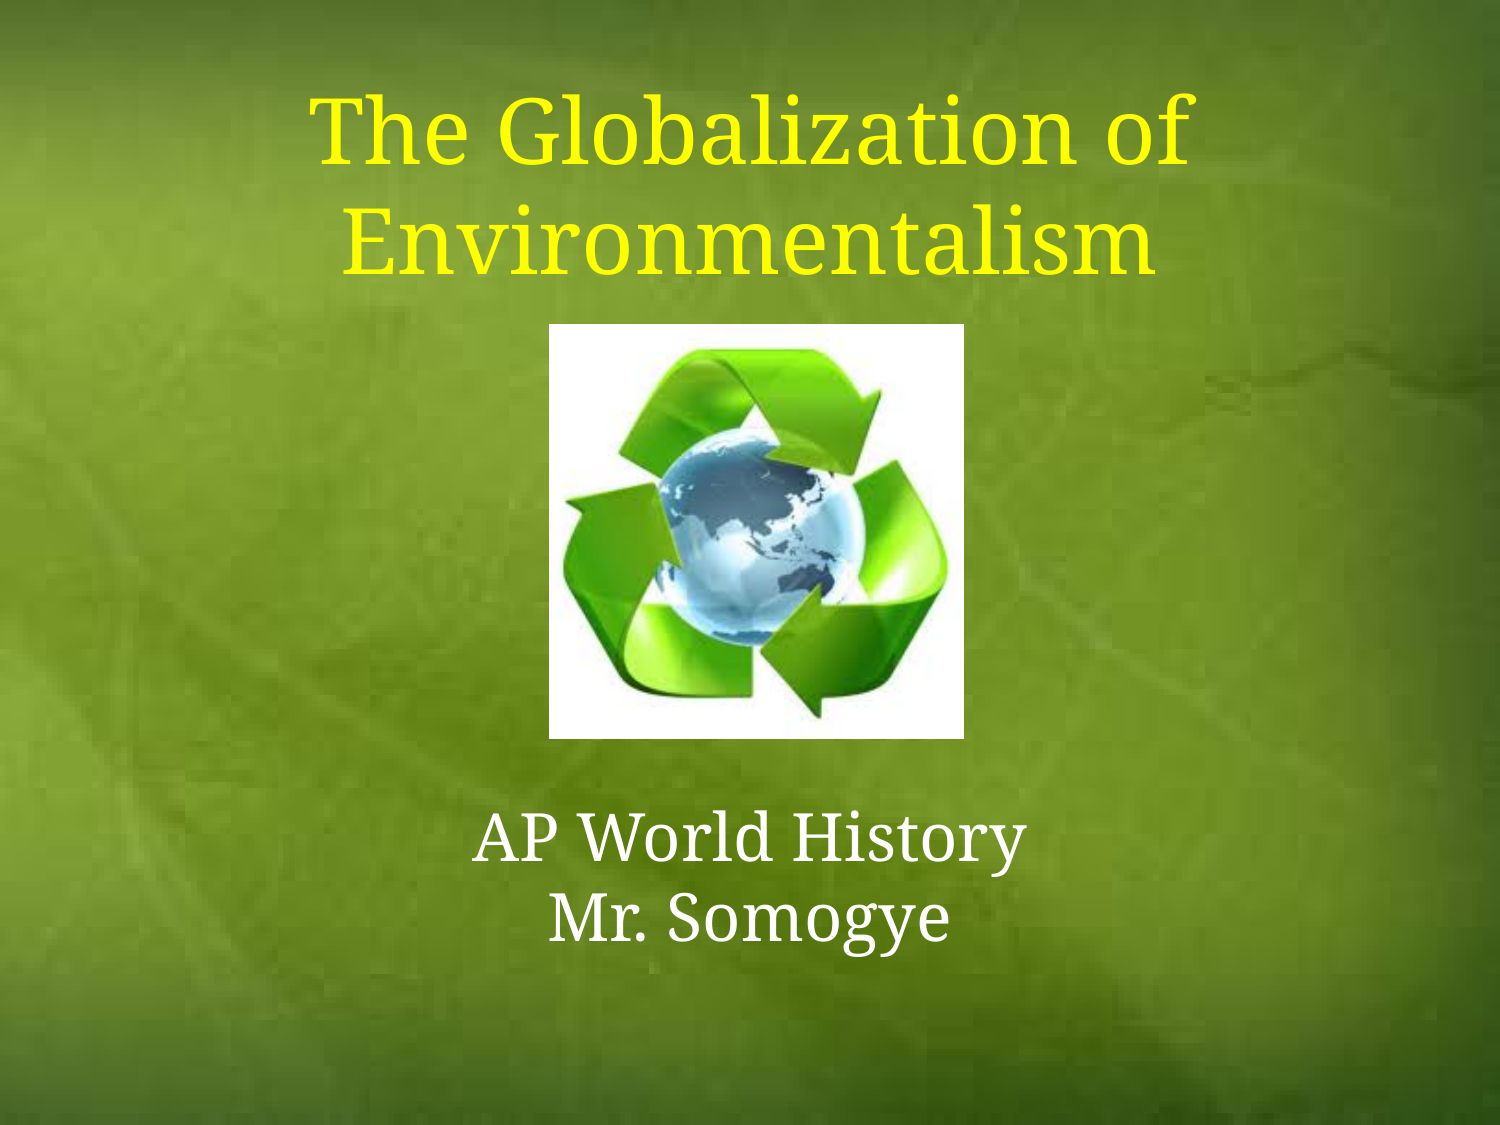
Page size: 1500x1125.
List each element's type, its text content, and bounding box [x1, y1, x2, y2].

subtitle AP World History Mr. Somogye [225, 787, 1275, 1075]
picture [0, 0, 1500, 1125]
title The Globalization of Environmentalism [112, 62, 1388, 304]
